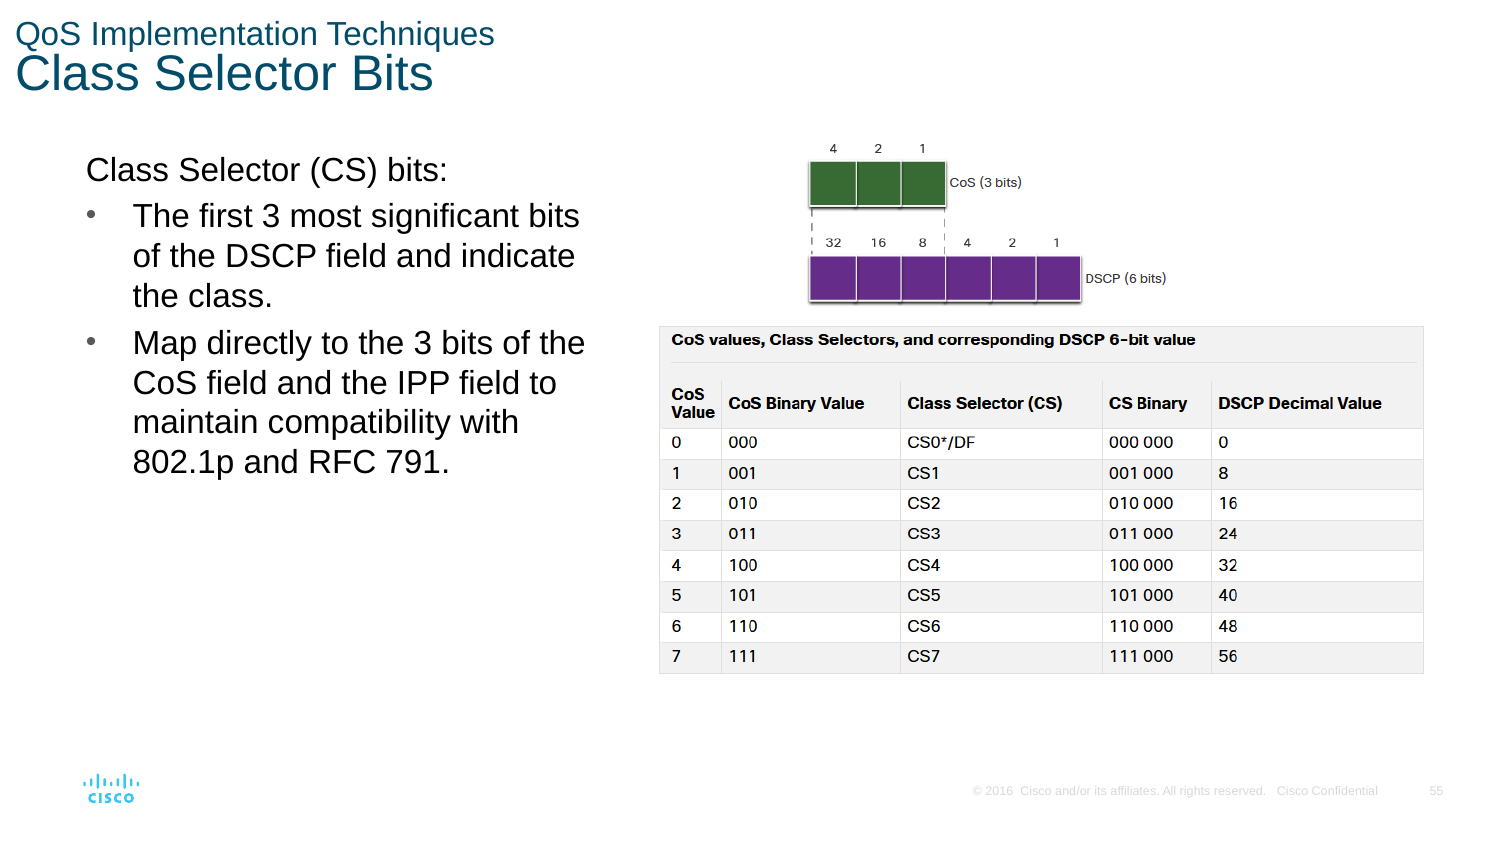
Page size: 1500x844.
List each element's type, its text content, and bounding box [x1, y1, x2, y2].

picture [652, 140, 1430, 683]
title QoS Implementation Techniques Class Selector Bits [0, 0, 1369, 121]
list Class Selector (CS) bits: The first 3 most significant bits of the DSCP field and indicate the class. Map directly to the 3 bits of the CoS field and the IPP field to maintain compatibility with 802.1p and RFC 791. [70, 140, 607, 607]
